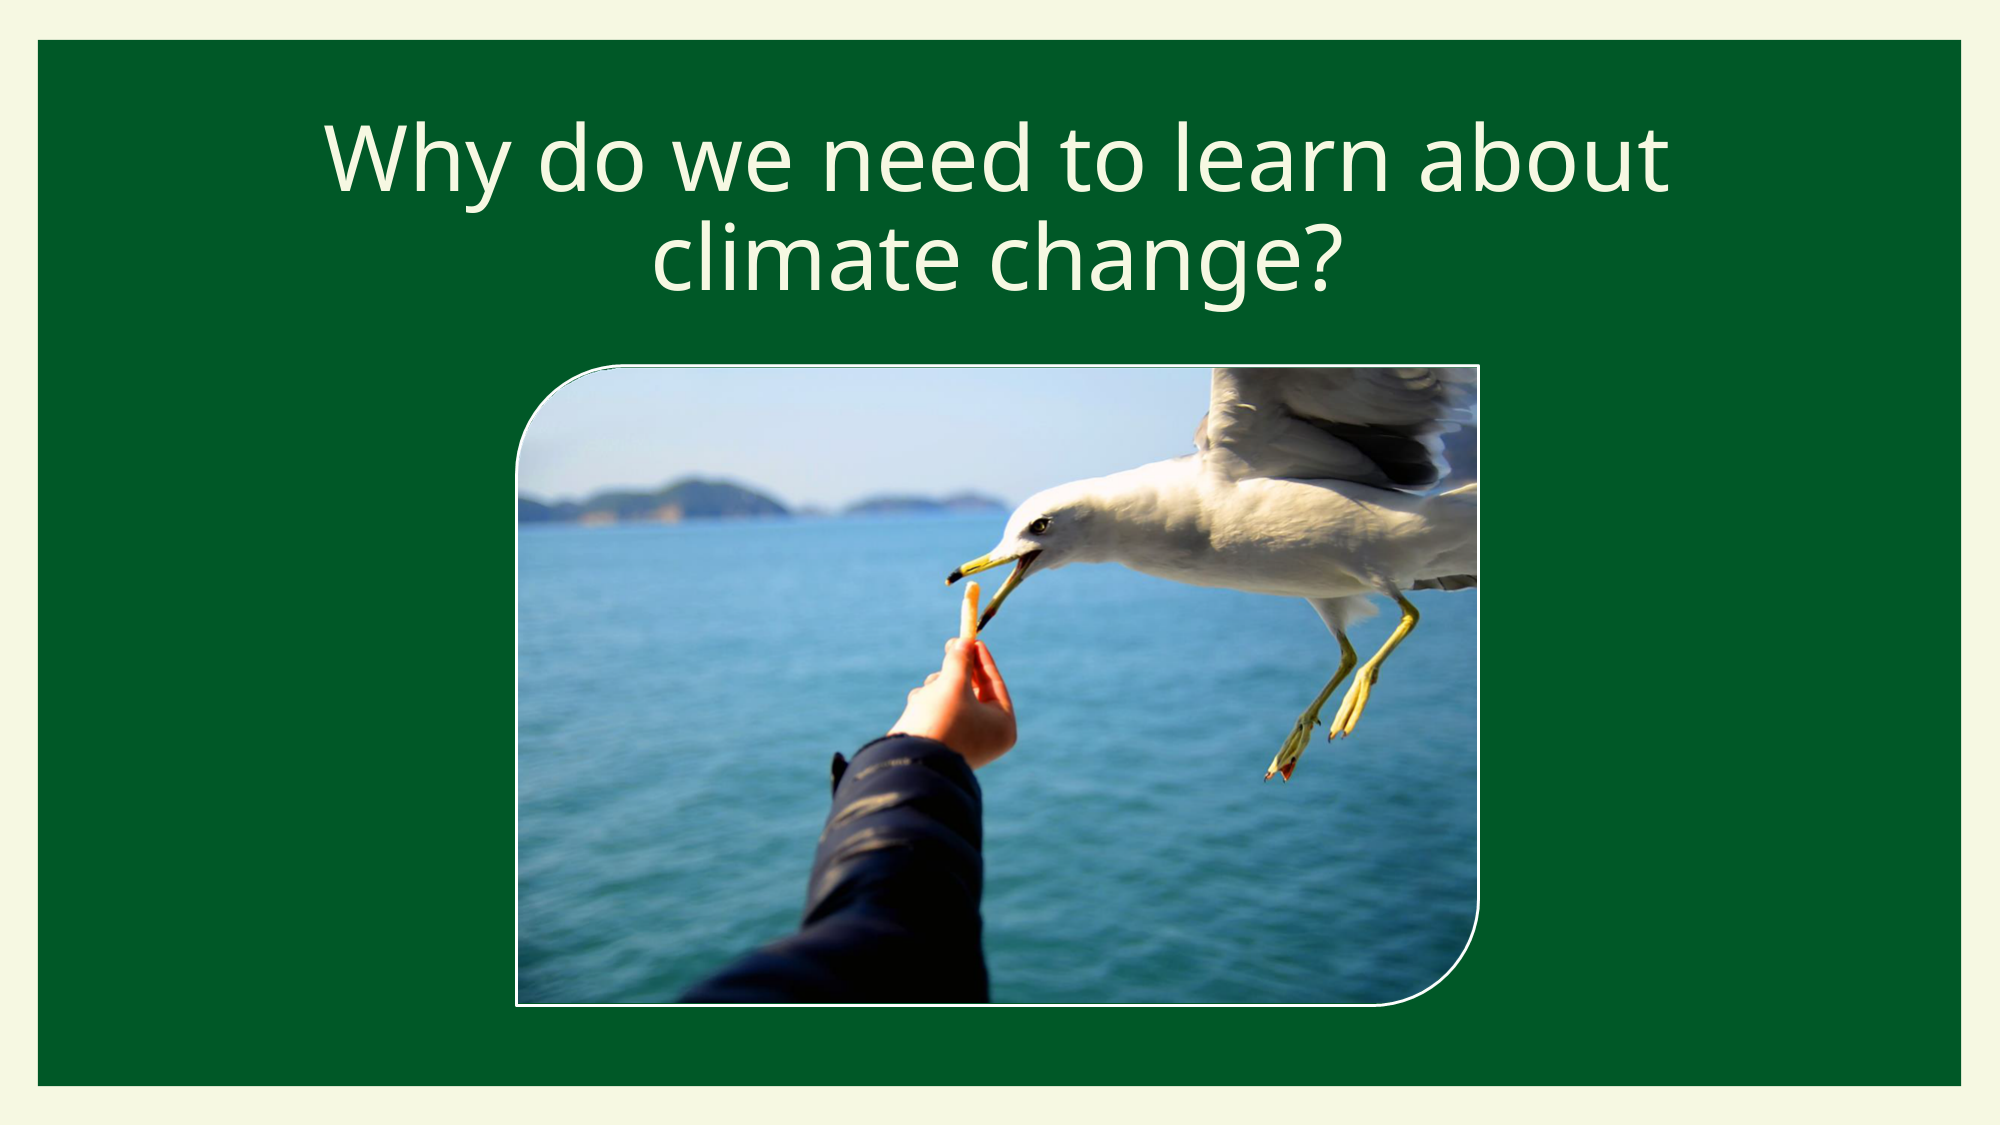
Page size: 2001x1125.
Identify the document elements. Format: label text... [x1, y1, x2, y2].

picture [515, 363, 1480, 1007]
title Why do we need to learn about climate change? [187, 99, 1808, 323]
